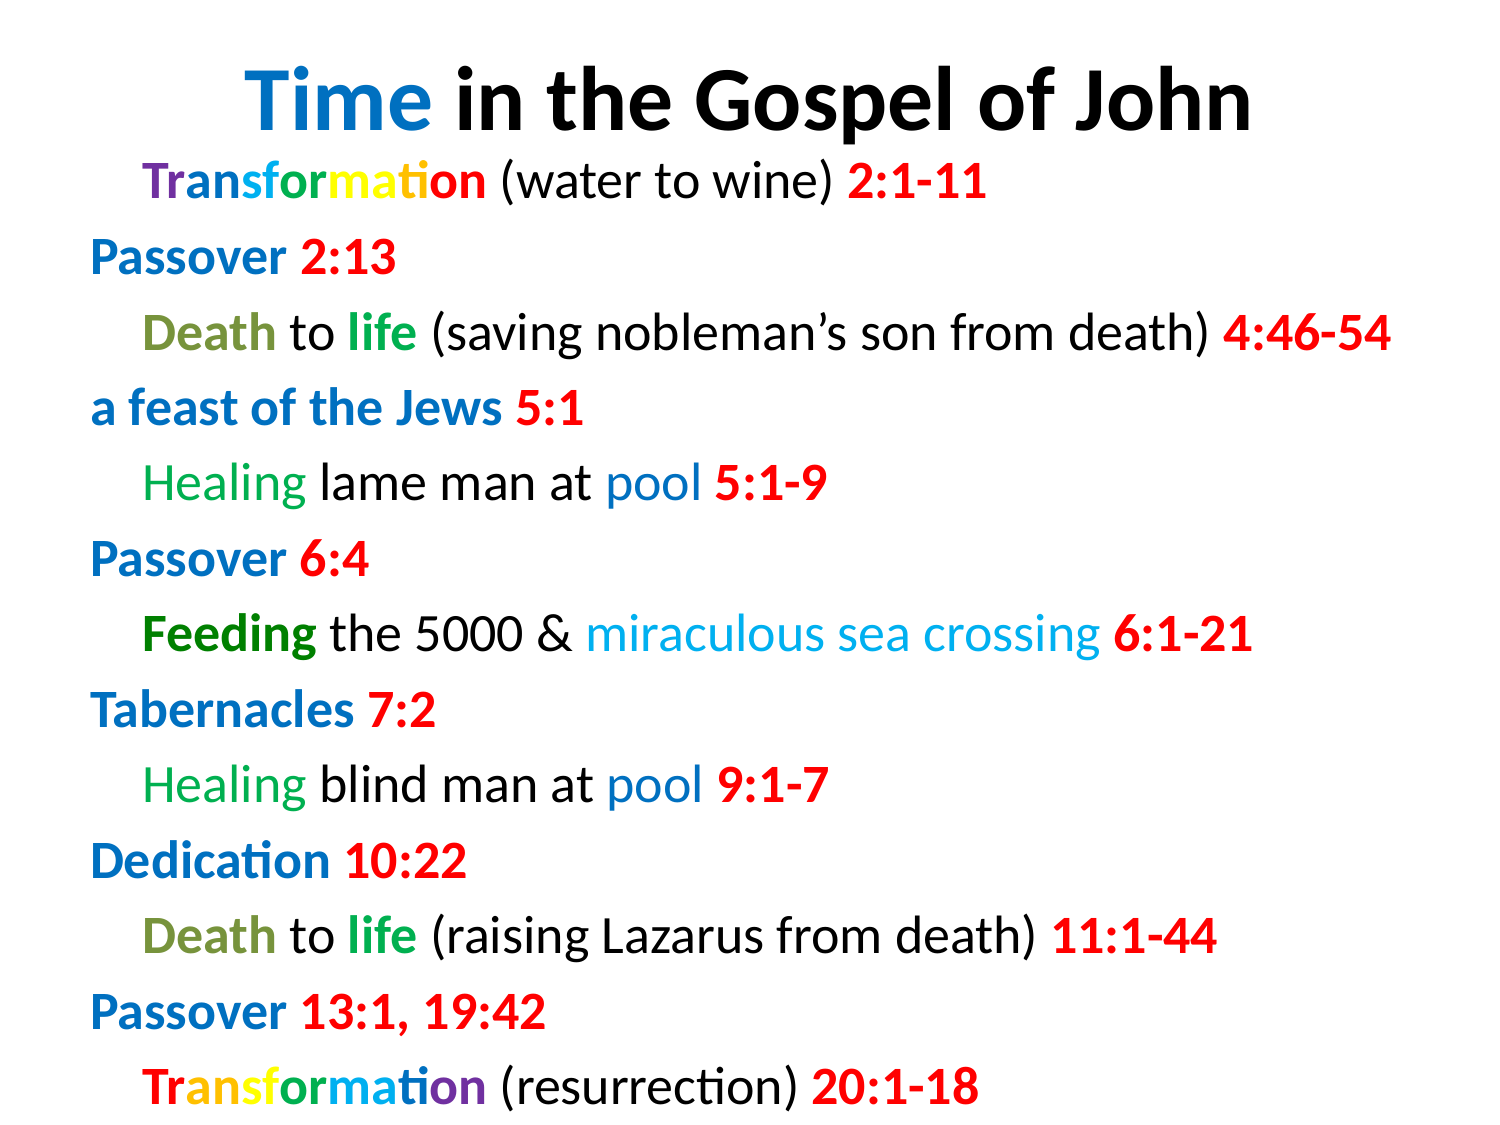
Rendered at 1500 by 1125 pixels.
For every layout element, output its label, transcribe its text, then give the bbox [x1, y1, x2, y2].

list Transformation (water to wine) 2:1-11 Passover 2:13 Death to life (saving nobleman’s son from death) 4:46-54 a feast of the Jews 5:1 Healing lame man at pool 5:1-9 Passover 6:4 Feeding the 5000 & miraculous sea crossing 6:1-21 Tabernacles 7:2 Healing blind man at pool 9:1-7 Dedication 10:22 Death to life (raising Lazarus from death) 11:1-44 Passover 13:1, 19:42 Transformation (resurrection) 20:1-18 [75, 137, 1425, 1125]
title Time in the Gospel of John [75, 0, 1425, 137]
